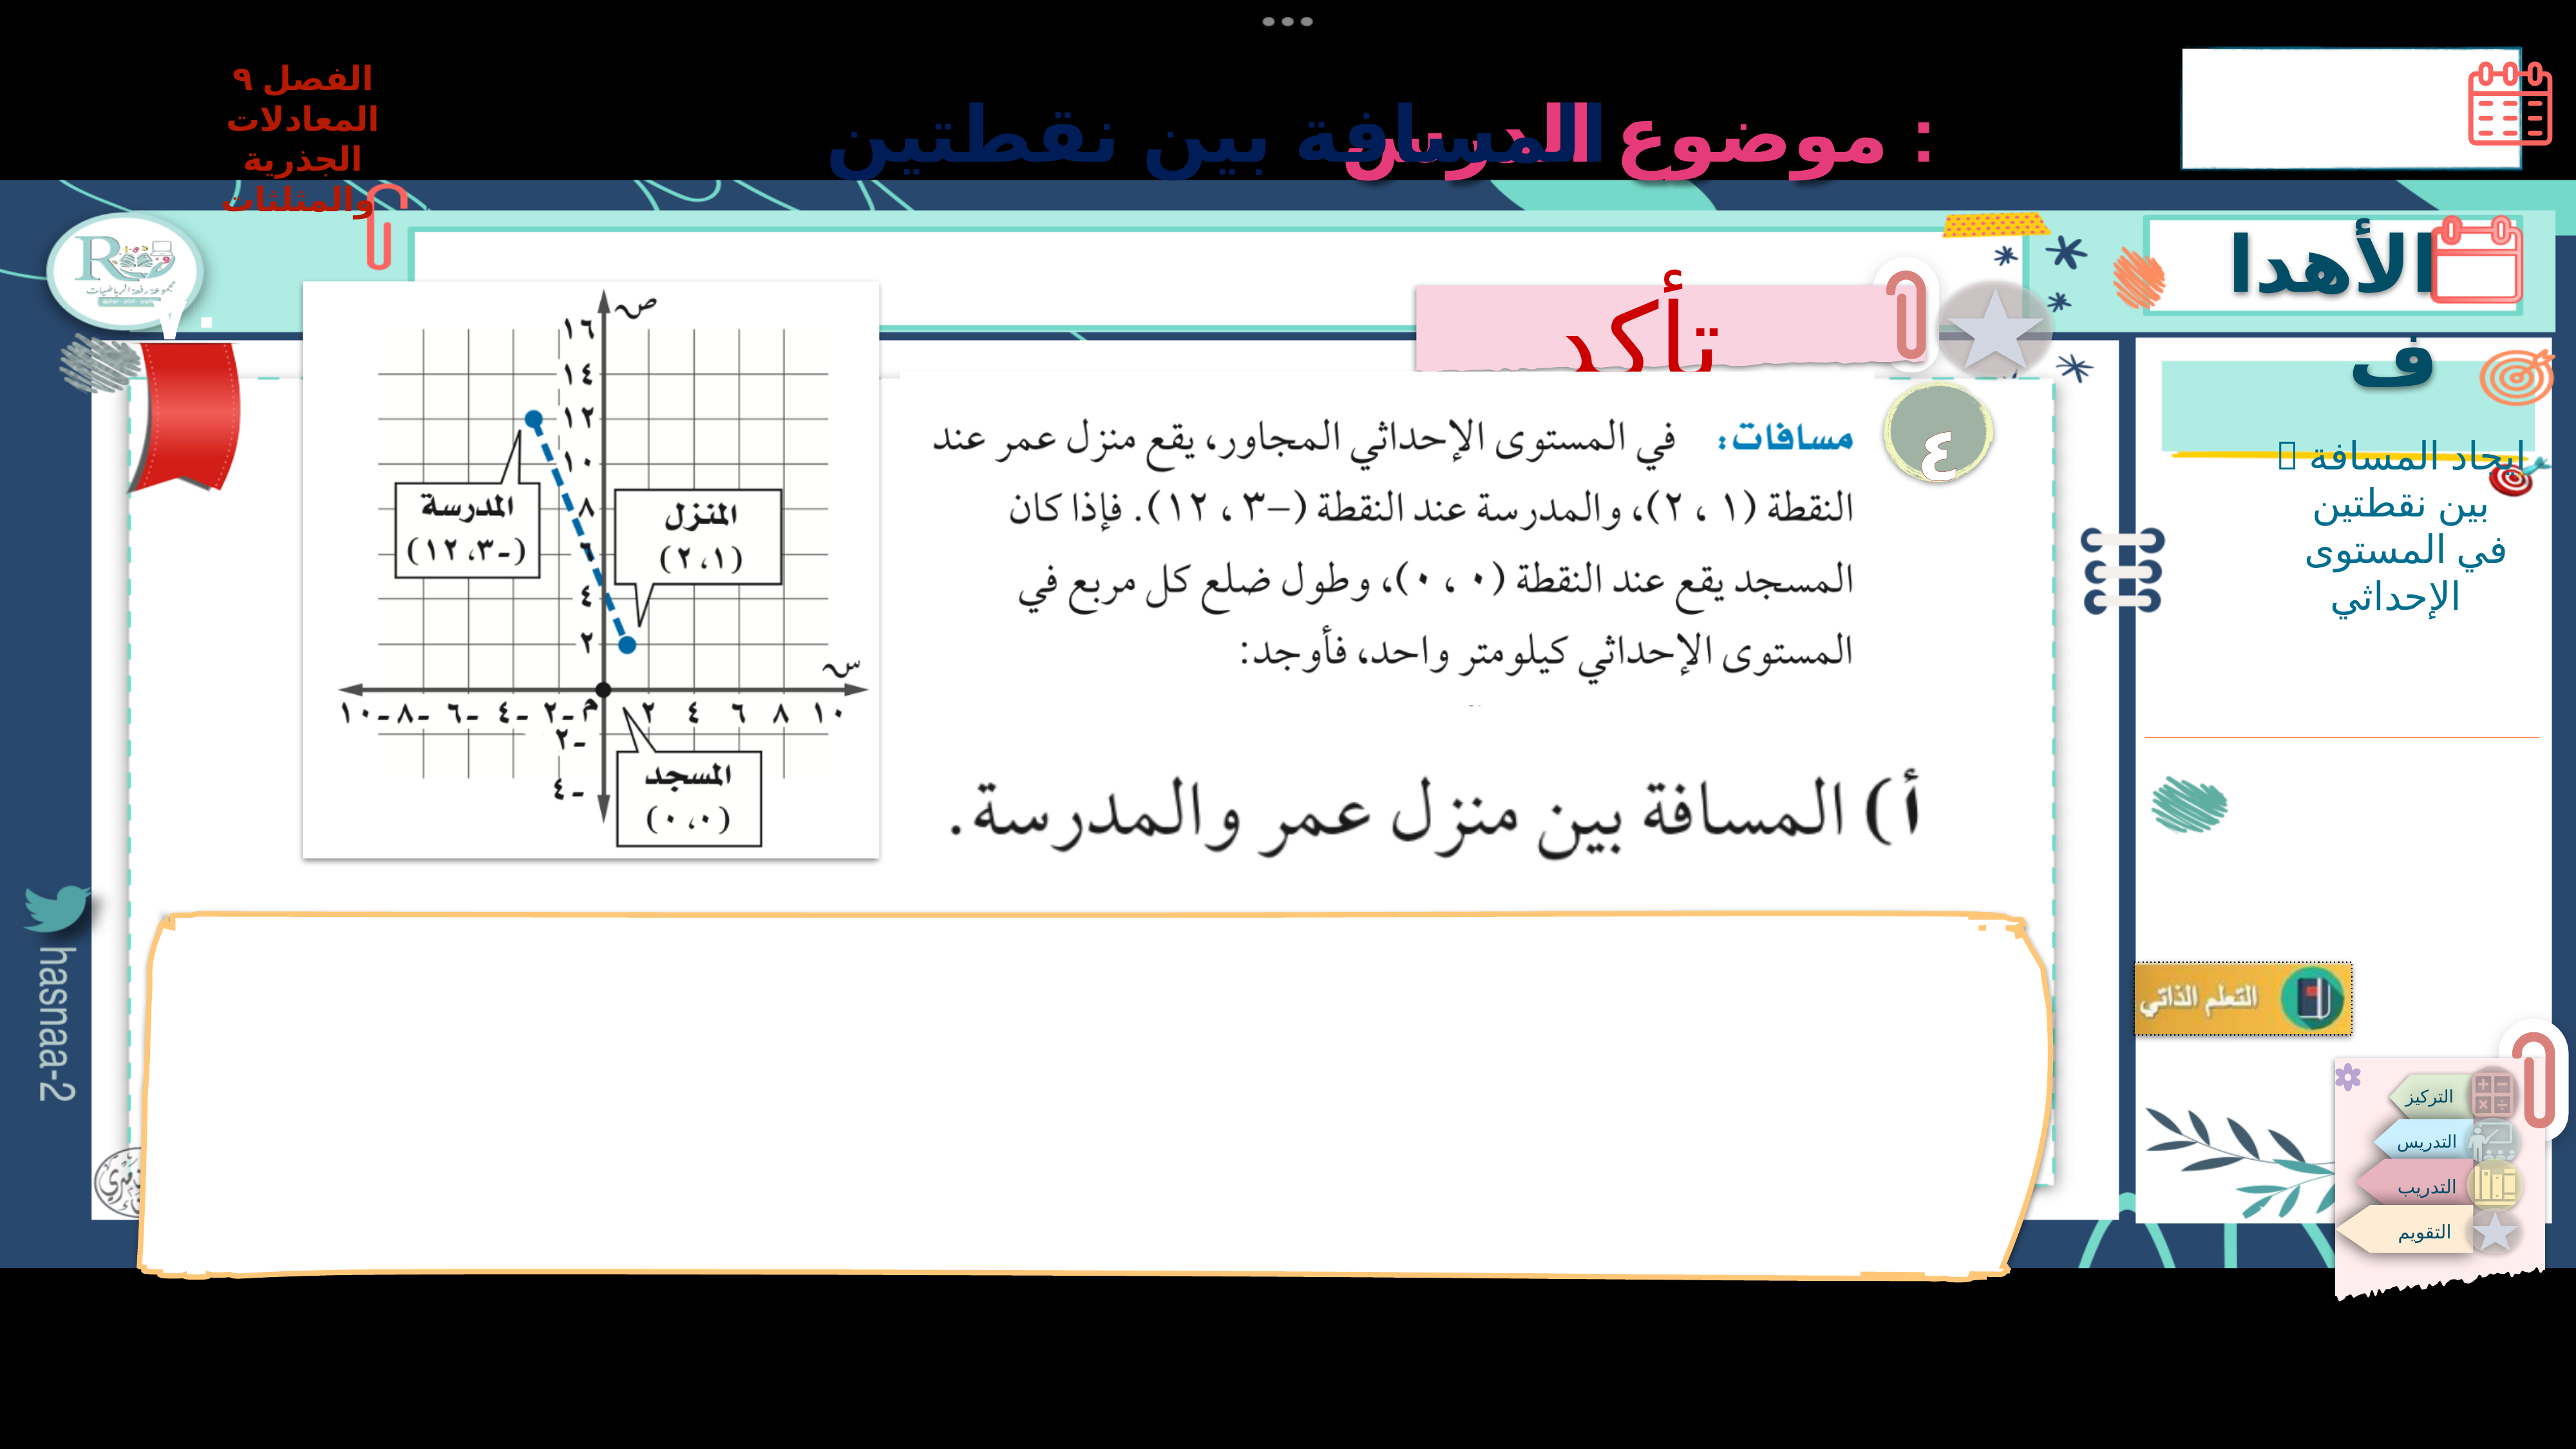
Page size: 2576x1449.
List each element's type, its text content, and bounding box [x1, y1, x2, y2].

text_box ٧٠ [136, 207, 242, 352]
picture [0, 0, 2576, 1449]
text_box [139, 913, 2050, 1280]
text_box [1416, 272, 2054, 384]
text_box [1875, 379, 2004, 489]
